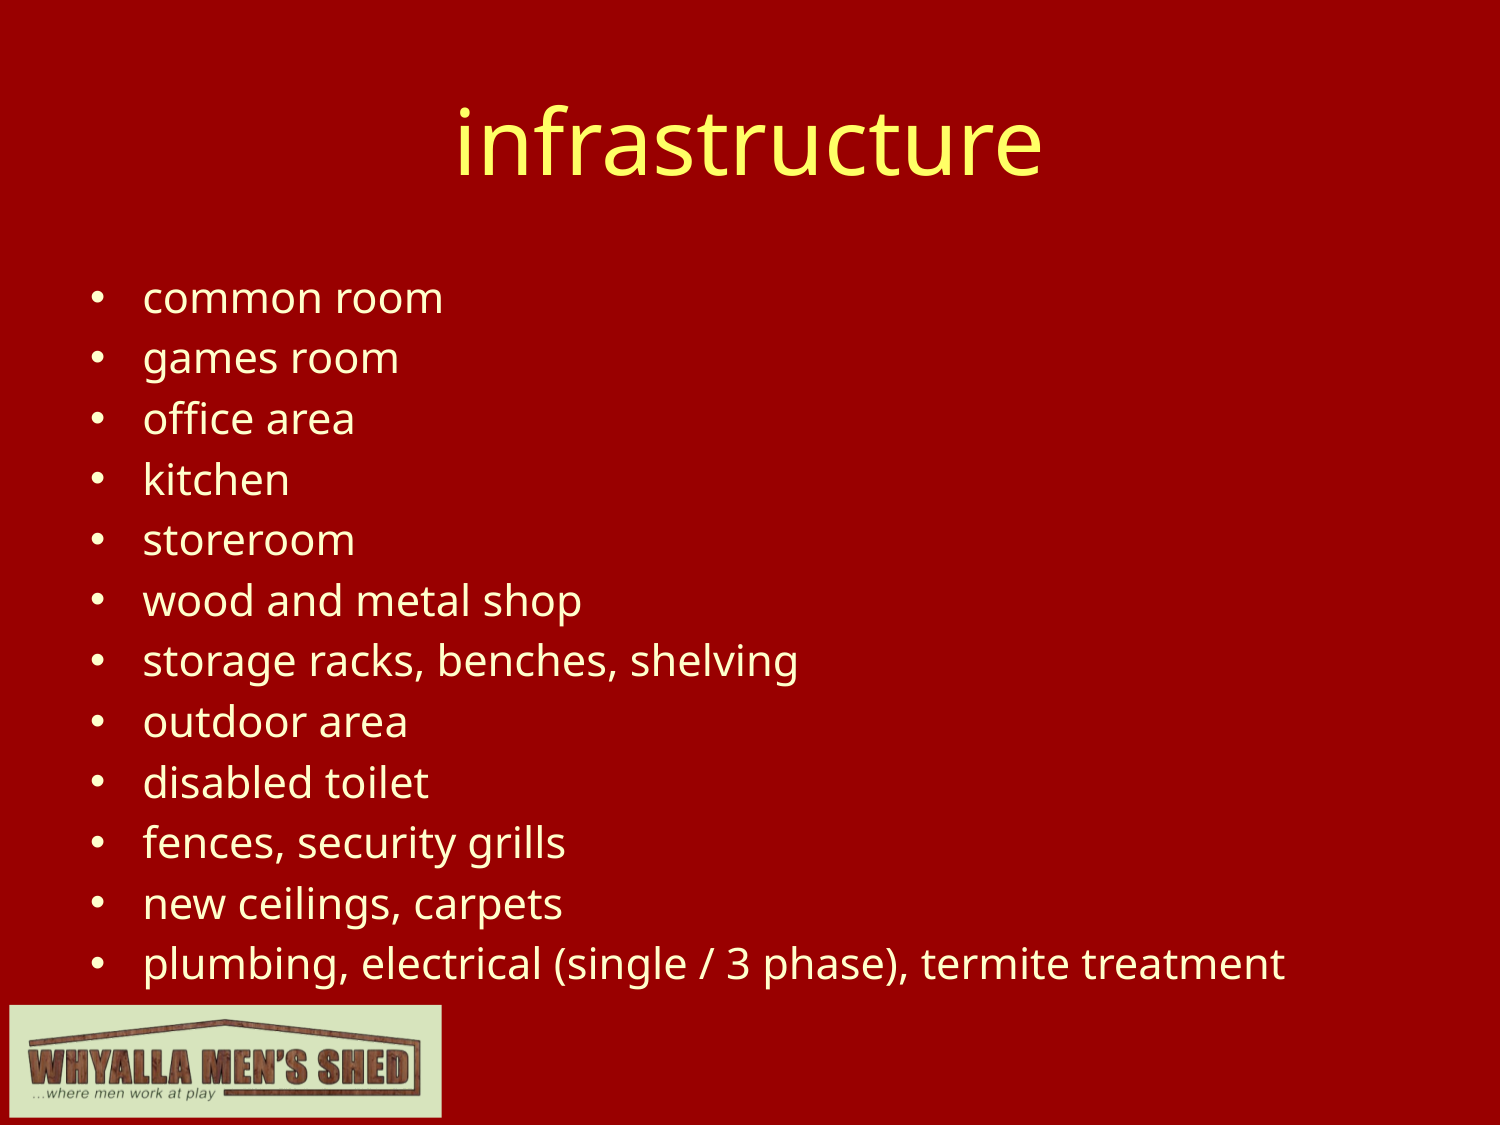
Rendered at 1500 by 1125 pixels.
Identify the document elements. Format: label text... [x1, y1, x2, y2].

picture [21, 1016, 430, 1118]
list common room games room office area kitchen storeroom wood and metal shop storage racks, benches, shelving outdoor area disabled toilet fences, security grills new ceilings, carpets plumbing, electrical (single / 3 phase), termite treatment [75, 262, 1425, 1005]
title infrastructure [75, 45, 1425, 233]
